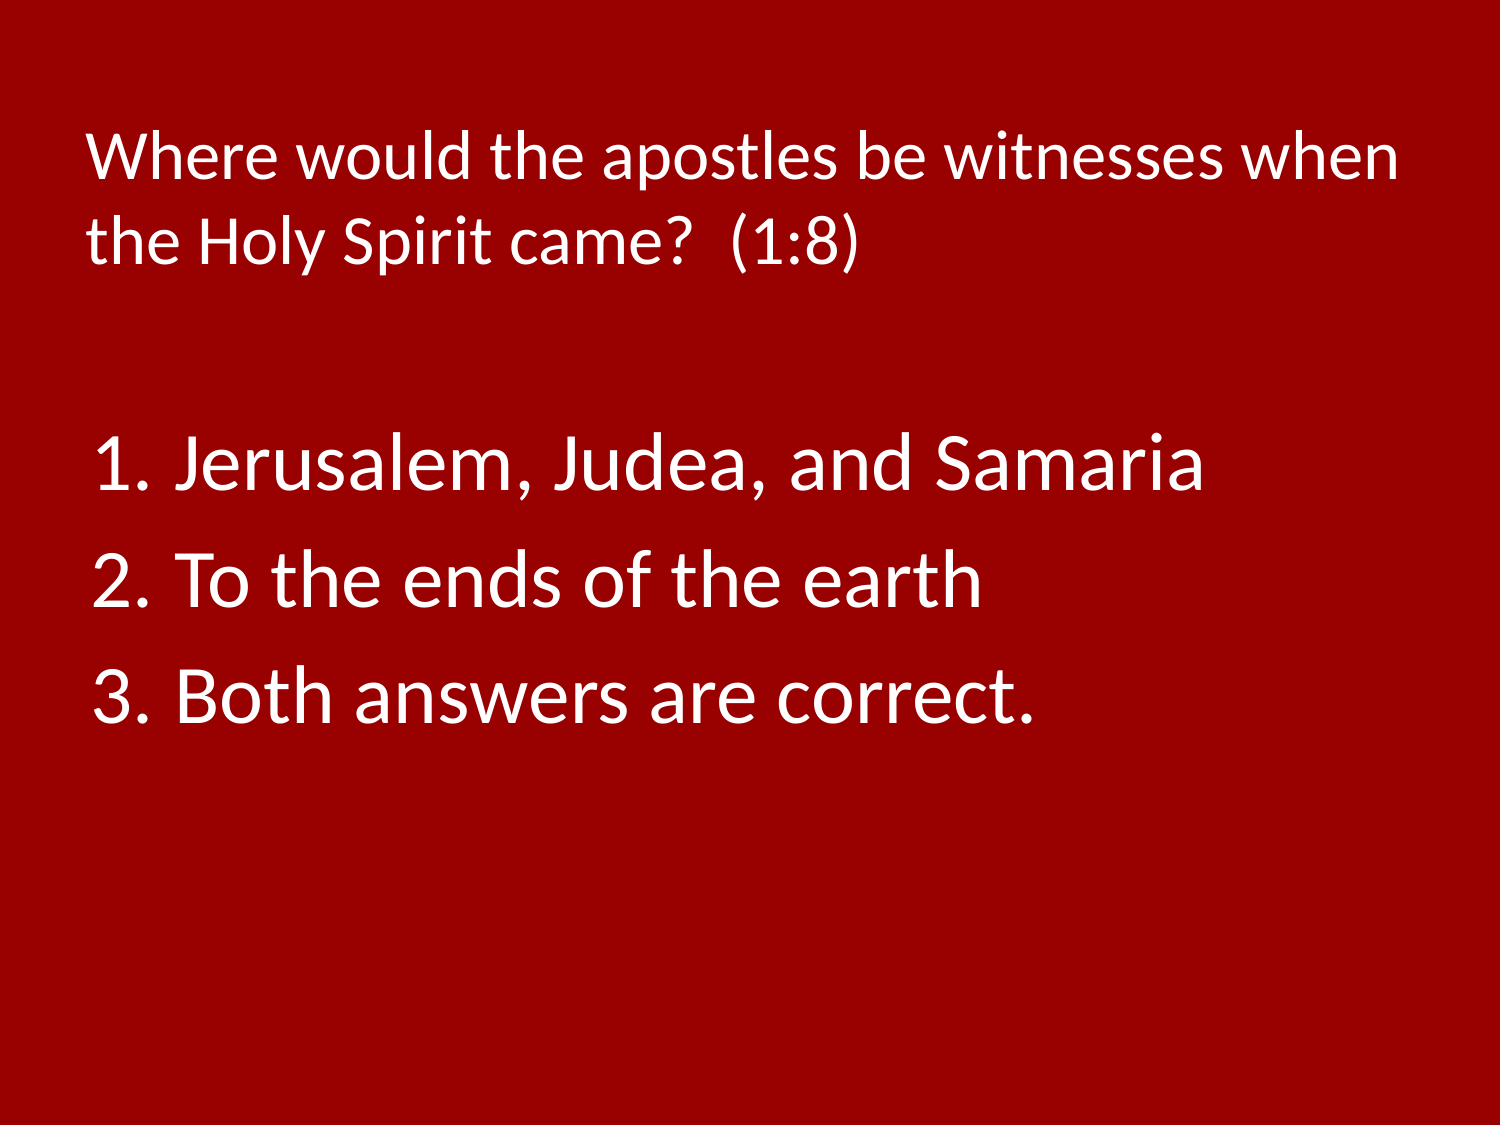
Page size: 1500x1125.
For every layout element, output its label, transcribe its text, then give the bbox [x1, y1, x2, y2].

title Where would the apostles be witnesses when the Holy Spirit came? (1:8) [70, 99, 1421, 288]
list Jerusalem, Judea, and Samaria To the ends of the earth Both answers are correct. [75, 399, 1425, 1005]
